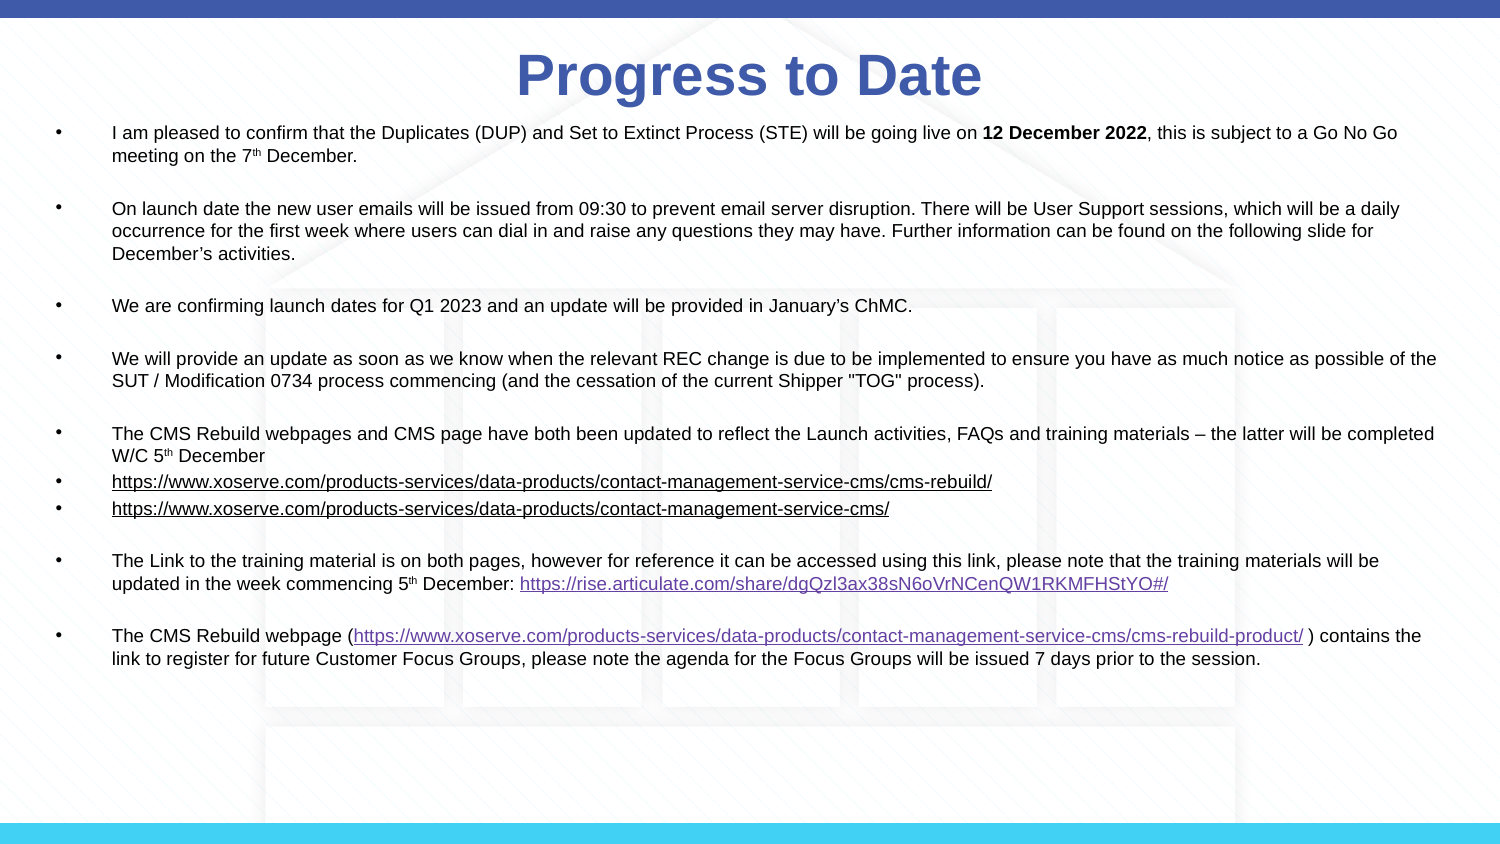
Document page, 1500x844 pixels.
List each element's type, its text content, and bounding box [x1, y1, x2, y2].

picture [0, 0, 1500, 844]
list I am pleased to confirm that the Duplicates (DUP) and Set to Extinct Process (STE) will be going live on 12 December 2022, this is subject to a Go No Go meeting on the 7th December. On launch date the new user emails will be issued from 09:30 to prevent email server disruption. There will be User Support sessions, which will be a daily occurrence for the first week where users can dial in and raise any questions they may have. Further information can be found on the following slide for December’s activities. We are confirming launch dates for Q1 2023 and an update will be provided in January’s ChMC. We will provide an update as soon as we know when the relevant REC change is due to be implemented to ensure you have as much notice as possible of the SUT / Modification 0734 process commencing (and the cessation of the current Shipper "TOG" process). The CMS Rebuild webpages and CMS page have both been updated to reflect the Launch activities, FAQs and training materials – the latter will be completed W/C 5th December https://www.xoserve.com/products-services/data-products/contact-management-service-cms/cms-rebuild/ https://www.xoserve.com/products-services/data-products/contact-management-service-cms/ The Link to the training material is on both pages, however for reference it can be accessed using this link, please note that the training materials will be updated in the week commencing 5th December: https://rise.articulate.com/share/dgQzl3ax38sN6oVrNCenQW1RKMFHStYO#/ The CMS Rebuild webpage (https://www.xoserve.com/products-services/data-products/contact-management-service-cms/cms-rebuild-product/ ) contains the link to register for future Customer Focus Groups, please note the agenda for the Focus Groups will be issued 7 days prior to the session. [44, 89, 1456, 808]
title Progress to Date [75, 20, 1425, 89]
